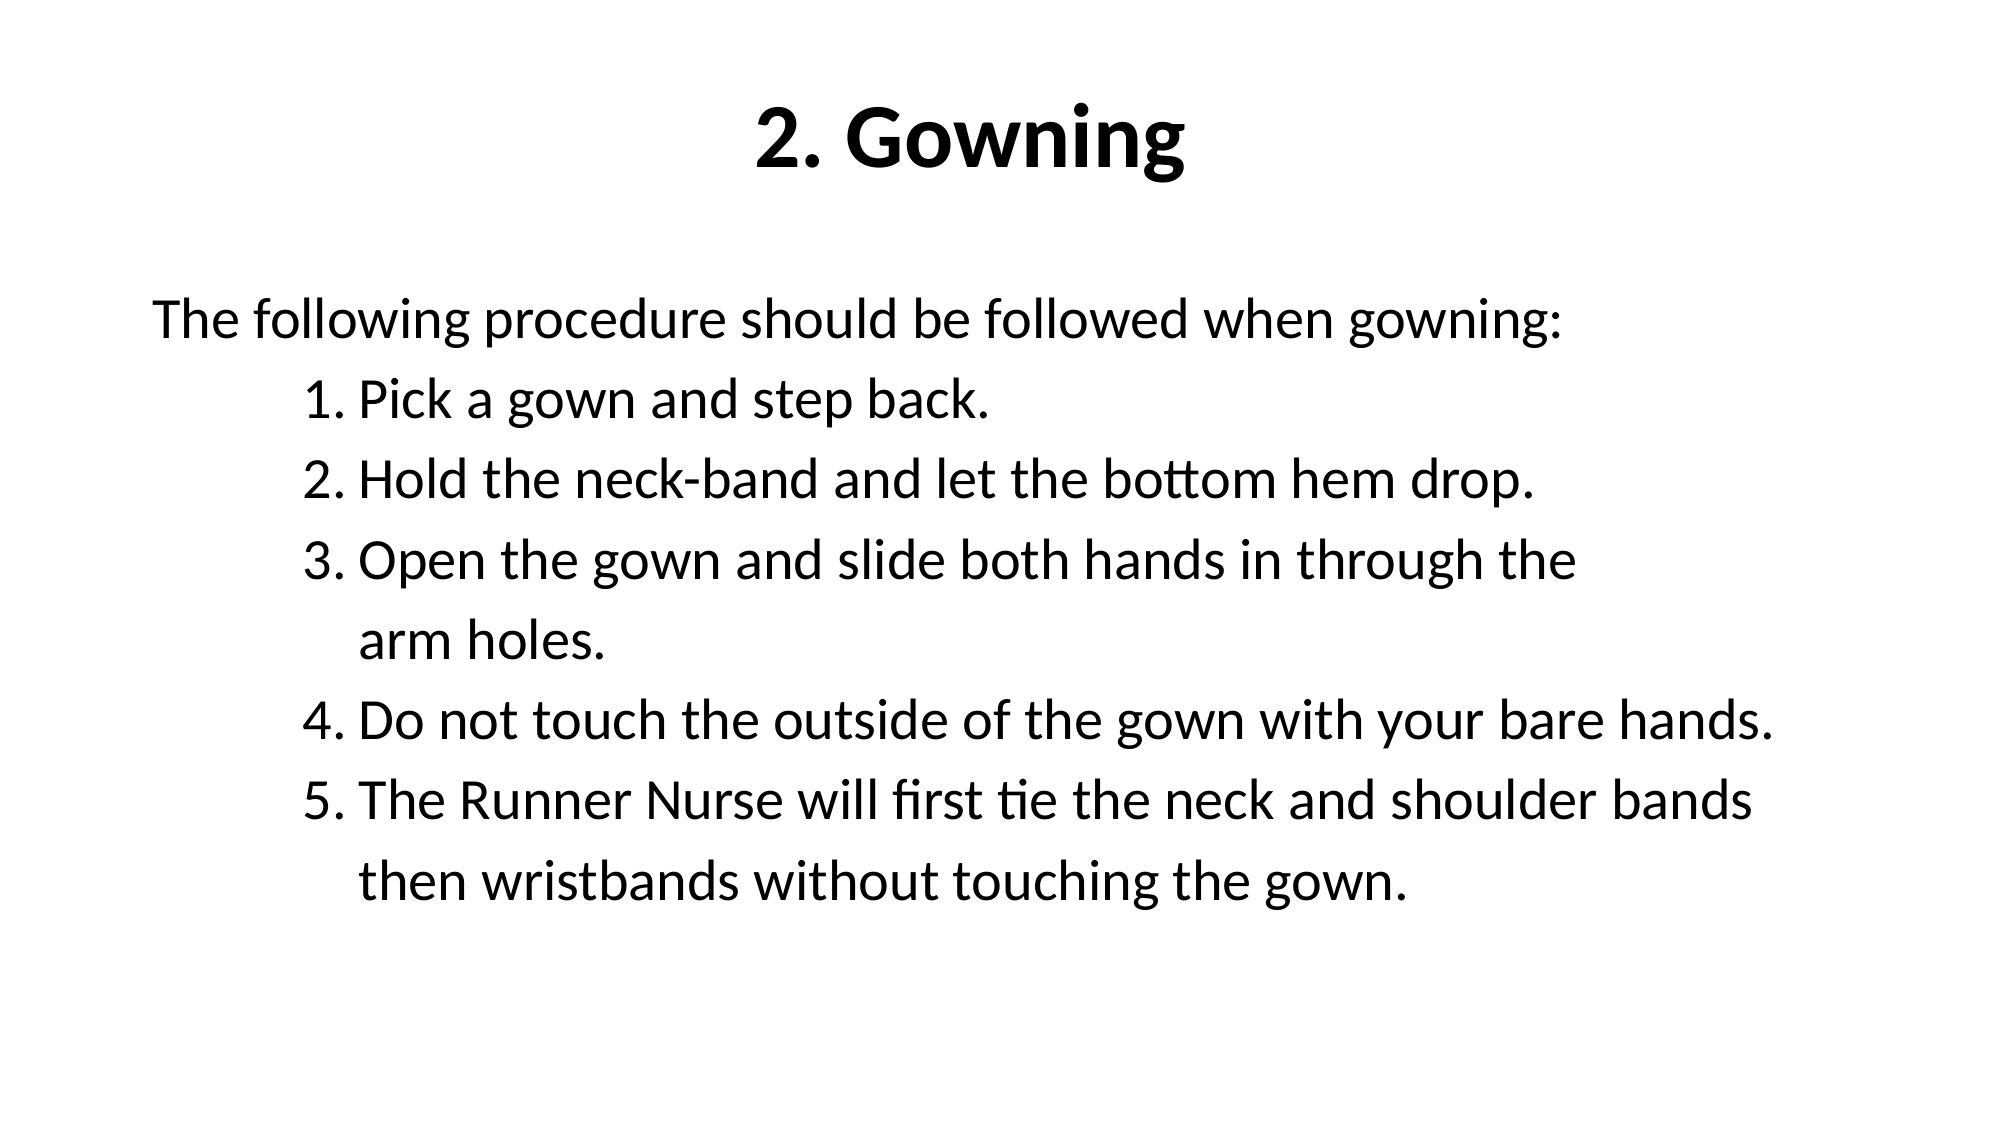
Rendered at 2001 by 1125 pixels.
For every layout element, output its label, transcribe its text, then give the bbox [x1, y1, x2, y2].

list The following procedure should be followed when gowning: Pick a gown and step back. Hold the neck-band and let the bottom hem drop. Open the gown and slide both hands in through the arm holes. Do not touch the outside of the gown with your bare hands. The Runner Nurse will first tie the neck and shoulder bands then wristbands without touching the gown. [137, 261, 1863, 1058]
title 2. Gowning [137, 59, 1863, 216]
